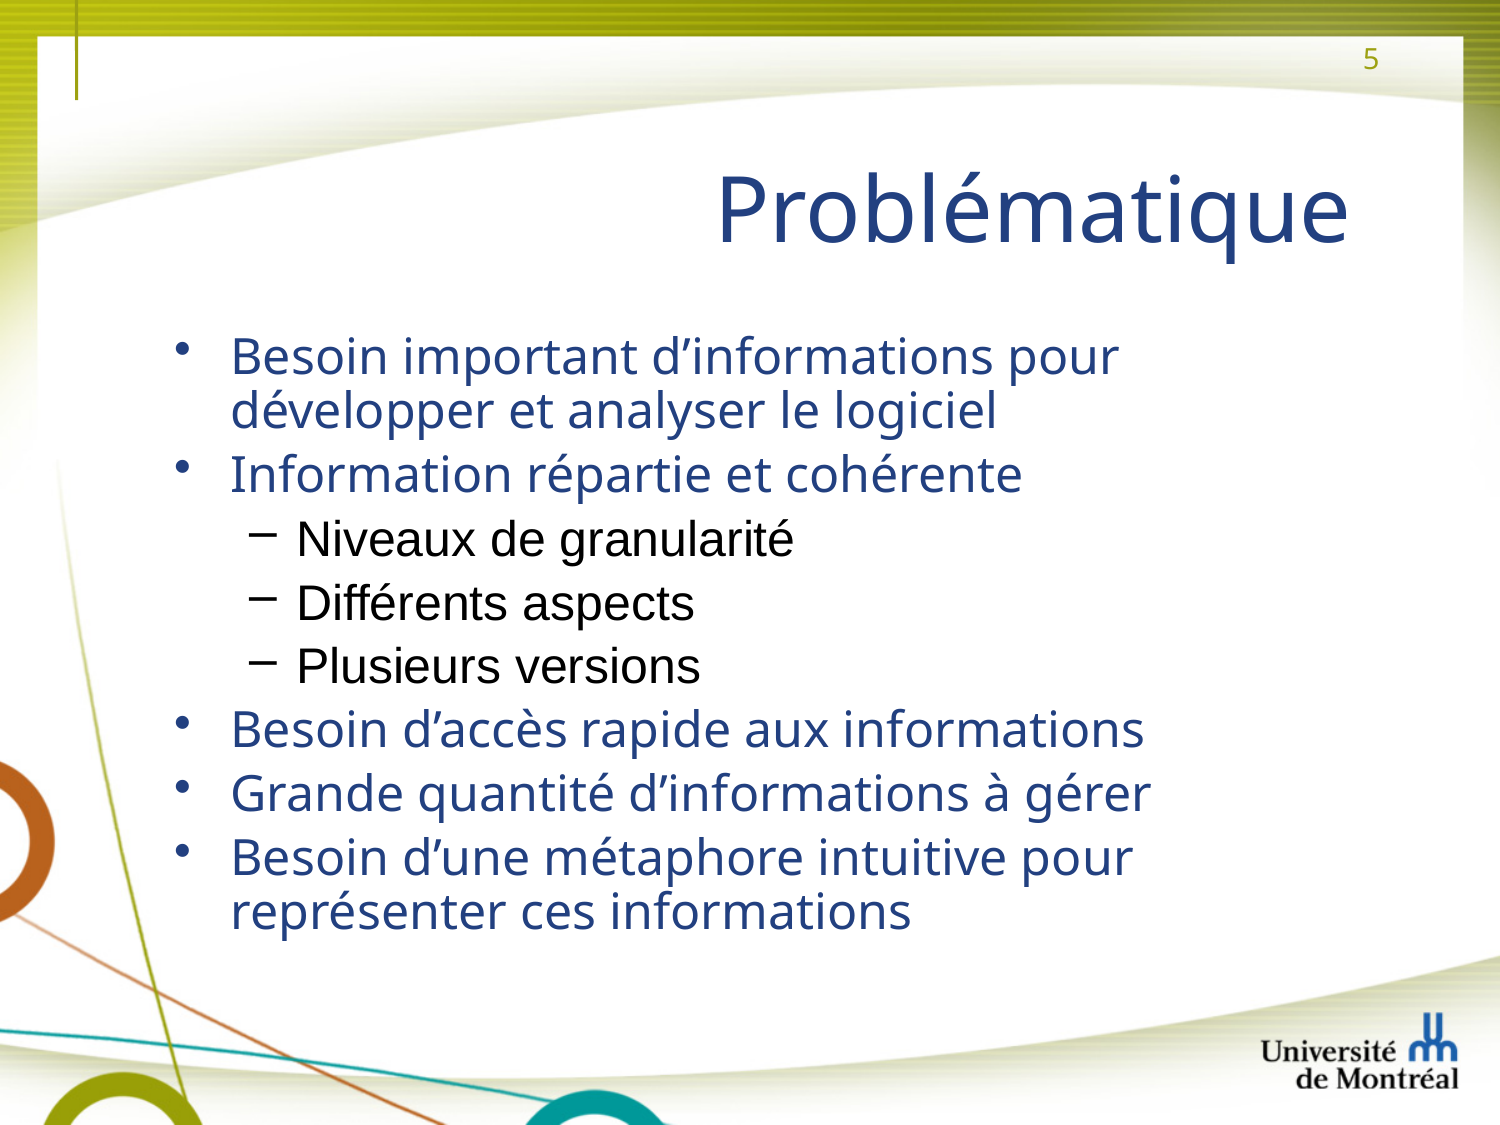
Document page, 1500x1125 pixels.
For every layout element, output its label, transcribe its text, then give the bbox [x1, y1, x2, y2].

title Problématique [158, 118, 1368, 307]
picture [0, 0, 1500, 1125]
list Besoin important d’informations pour développer et analyser le logiciel Information répartie et cohérente Niveaux de granularité Différents aspects Plusieurs versions Besoin d’accès rapide aux informations Grande quantité d’informations à gérer Besoin d’une métaphore intuitive pour représenter ces informations [158, 323, 1368, 1006]
